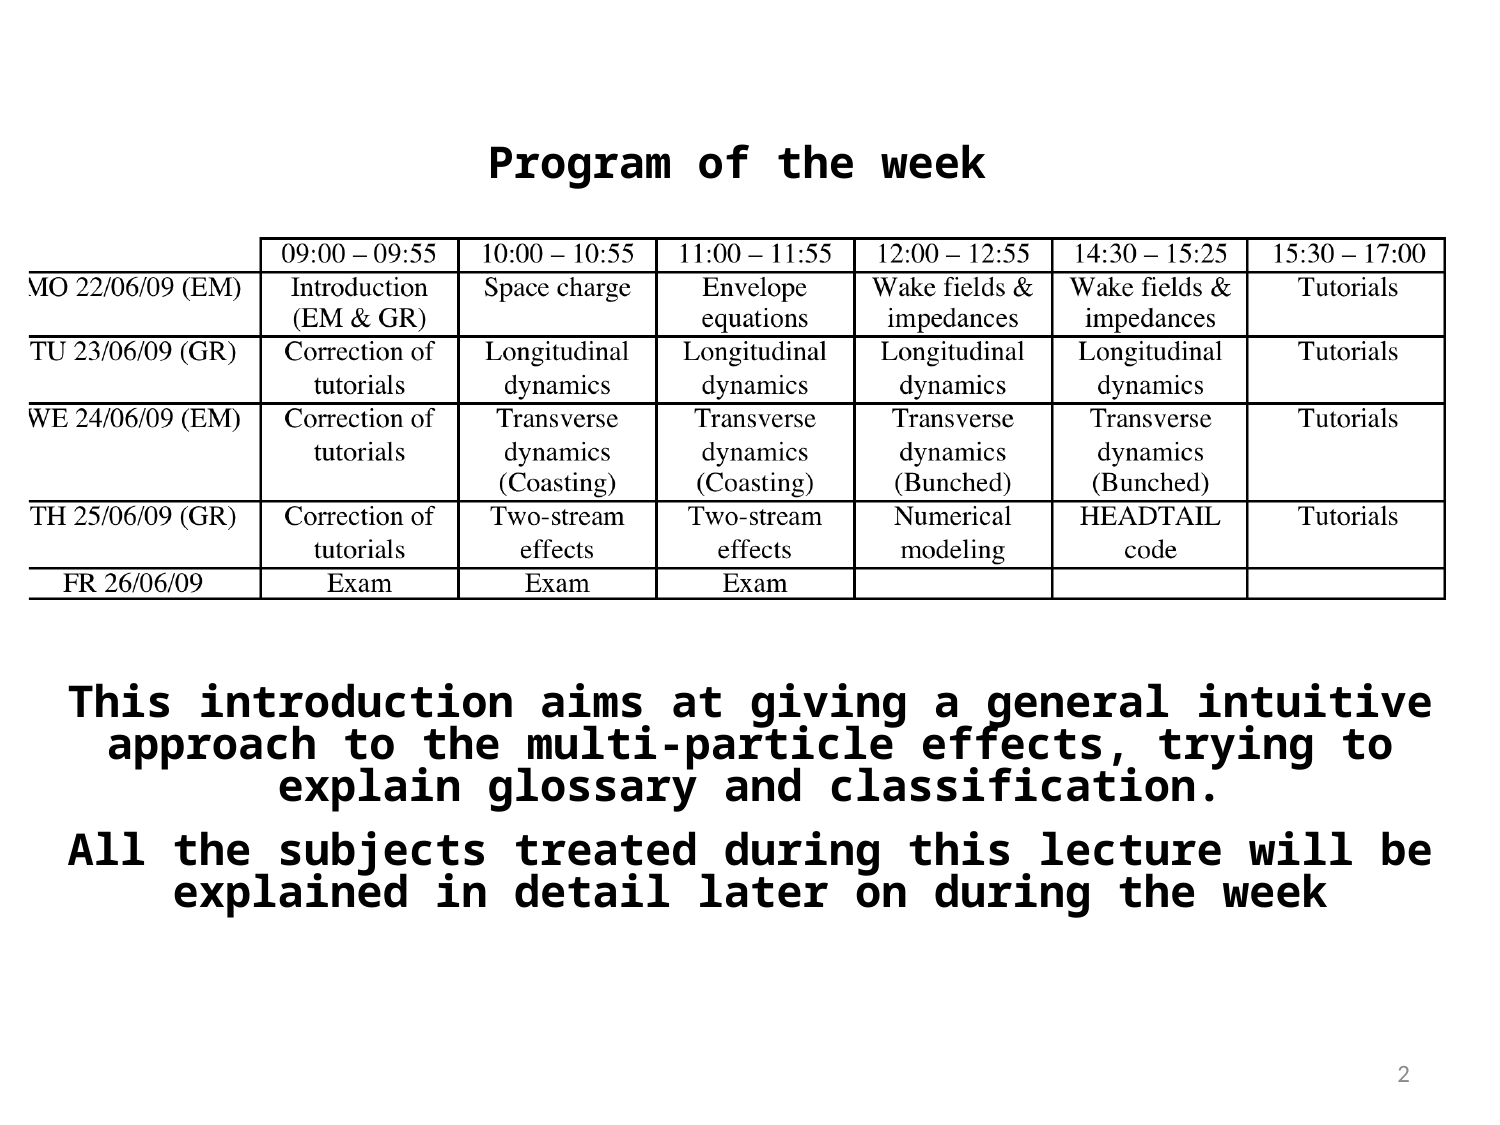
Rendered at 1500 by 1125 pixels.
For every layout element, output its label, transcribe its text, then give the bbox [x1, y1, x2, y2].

slide_number 2 [1074, 1042, 1425, 1103]
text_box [28, 237, 1471, 678]
text_box This introduction aims at giving a general intuitive approach to the multi-particle effects, trying to explain glossary and classification. All the subjects treated during this lecture will be explained in detail later on during the week [0, 677, 1500, 924]
text_box Program of the week [0, 137, 1500, 195]
